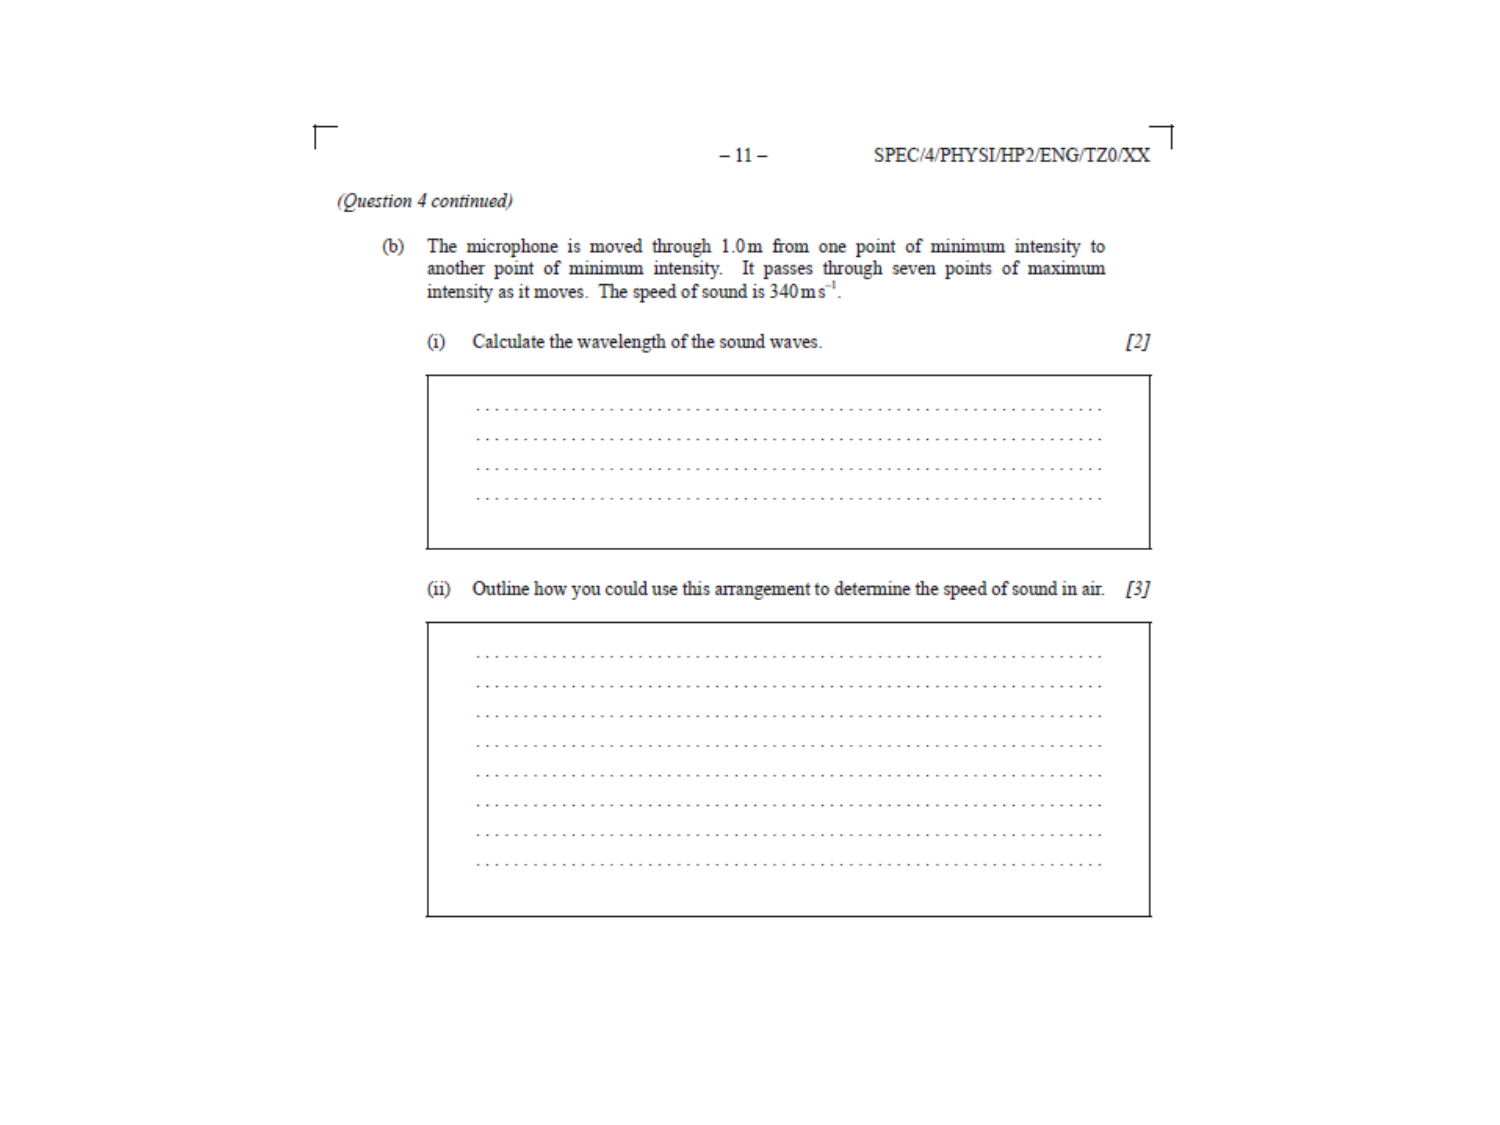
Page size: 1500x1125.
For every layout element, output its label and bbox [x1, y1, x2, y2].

picture [310, 123, 1190, 1002]
